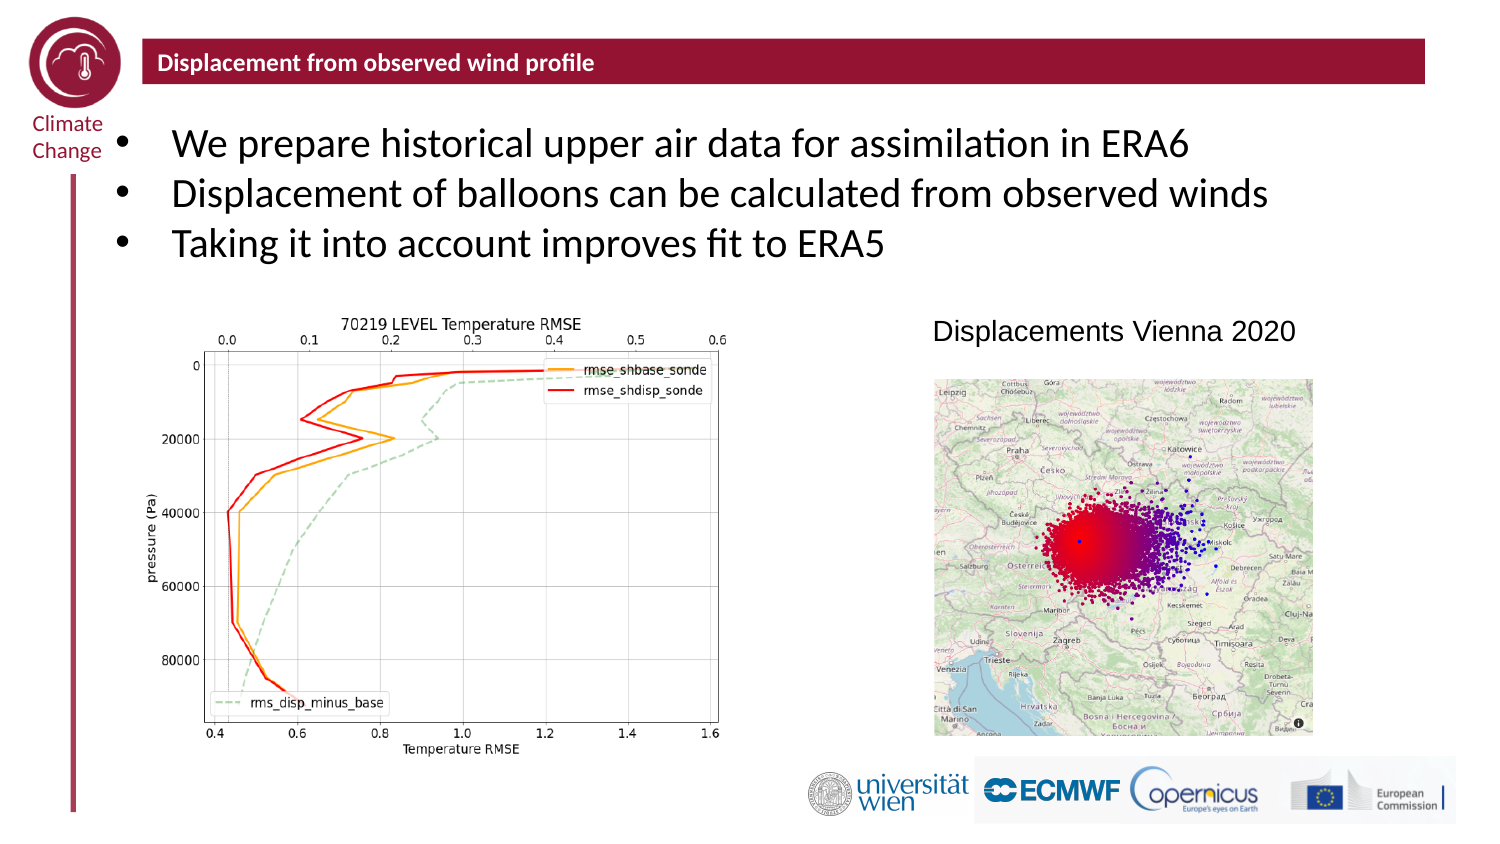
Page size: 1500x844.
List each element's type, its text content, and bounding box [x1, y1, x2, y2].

picture [808, 772, 969, 816]
title Displacement from observed wind profile [142, 38, 1425, 85]
picture [933, 379, 1314, 736]
picture [19, 3, 129, 116]
picture [1123, 756, 1456, 824]
list We prepare historical upper air data for assimilation in ERA6 Displacement of balloons can be calculated from observed winds Taking it into account improves fit to ERA5 [100, 108, 1371, 736]
text_box Displacements Vienna 2020 [917, 304, 1312, 355]
picture [142, 311, 731, 760]
picture [984, 778, 1120, 802]
